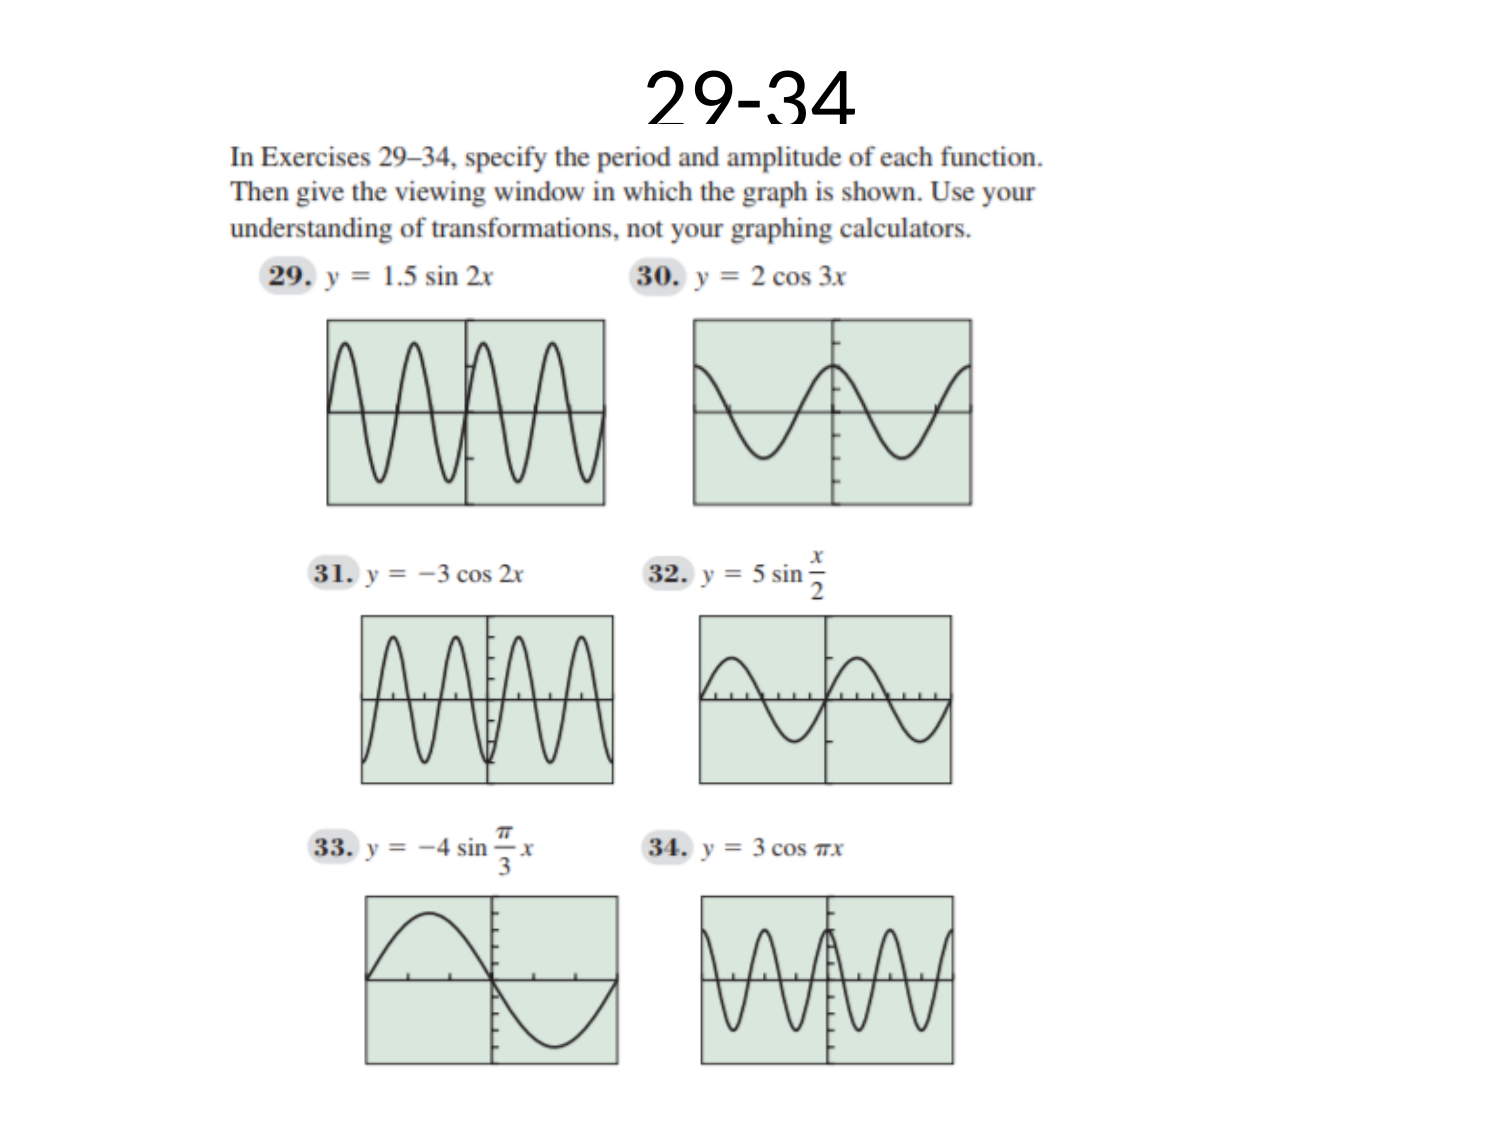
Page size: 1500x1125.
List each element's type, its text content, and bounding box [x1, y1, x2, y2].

picture [268, 543, 1032, 1079]
title 29-34 [75, 0, 1425, 188]
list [162, 124, 1051, 590]
